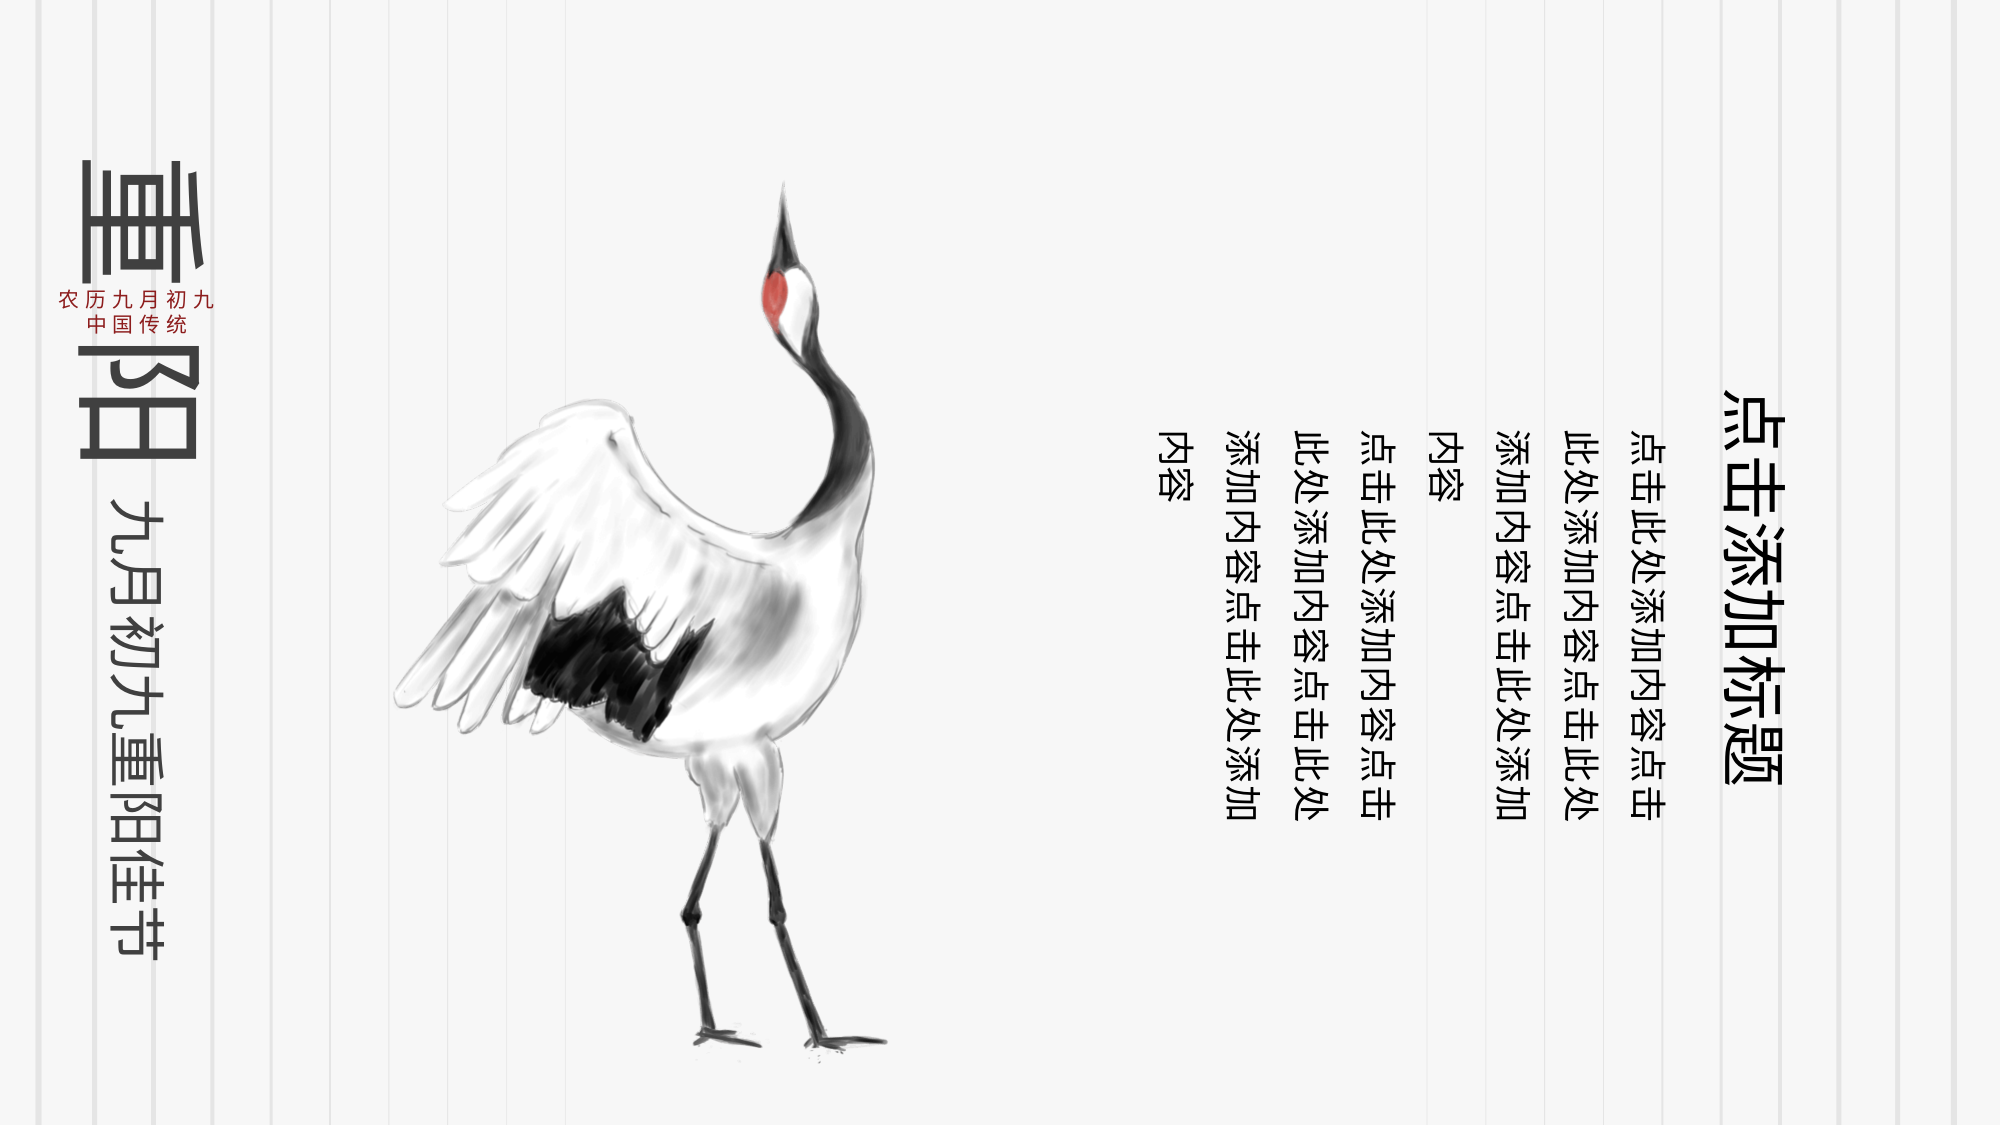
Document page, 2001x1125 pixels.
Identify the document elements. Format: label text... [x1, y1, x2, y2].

text_box 点击此处添加内容点击此处添加内容点击此处添加内容点击此处添加内容 点击此处添加内容点击此处添加内容点击此处添加内容点击此处添加内容 [990, 414, 1702, 838]
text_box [37, 139, 235, 970]
text_box 点击添加标题 [1727, 380, 1784, 947]
picture [0, 0, 2000, 1125]
